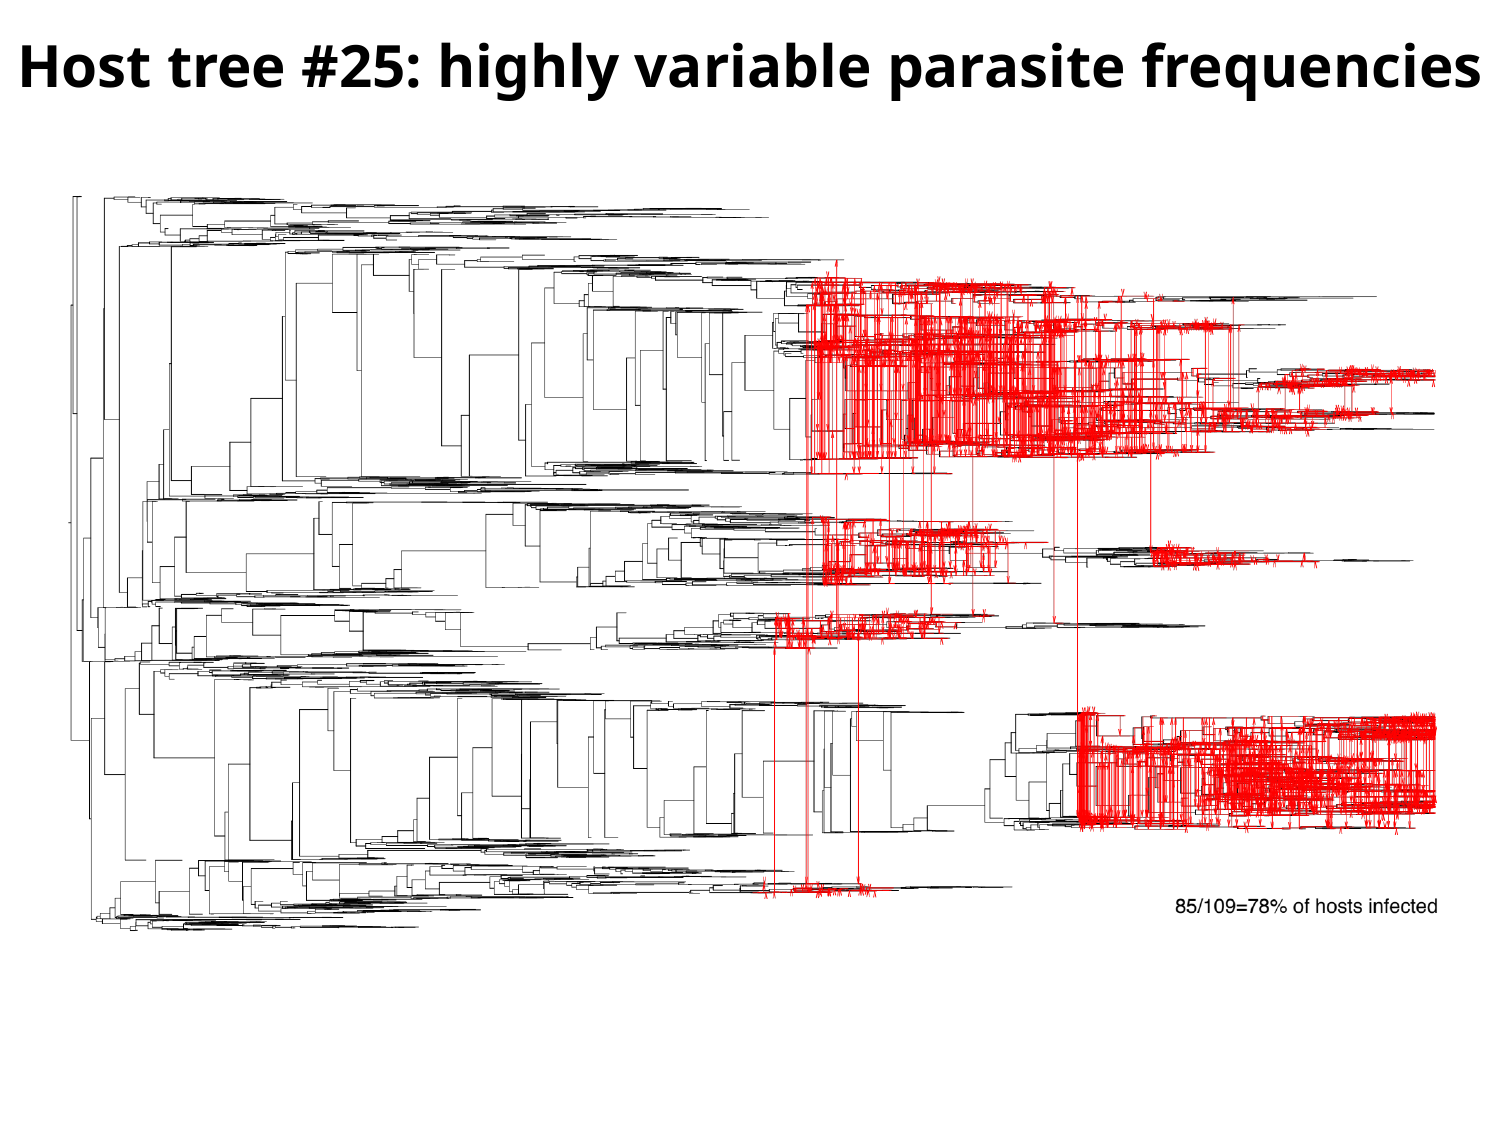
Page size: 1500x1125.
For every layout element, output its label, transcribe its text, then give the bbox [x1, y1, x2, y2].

text_box Host tree #25: highly variable parasite frequencies [0, 0, 1500, 138]
picture [0, 153, 1500, 972]
